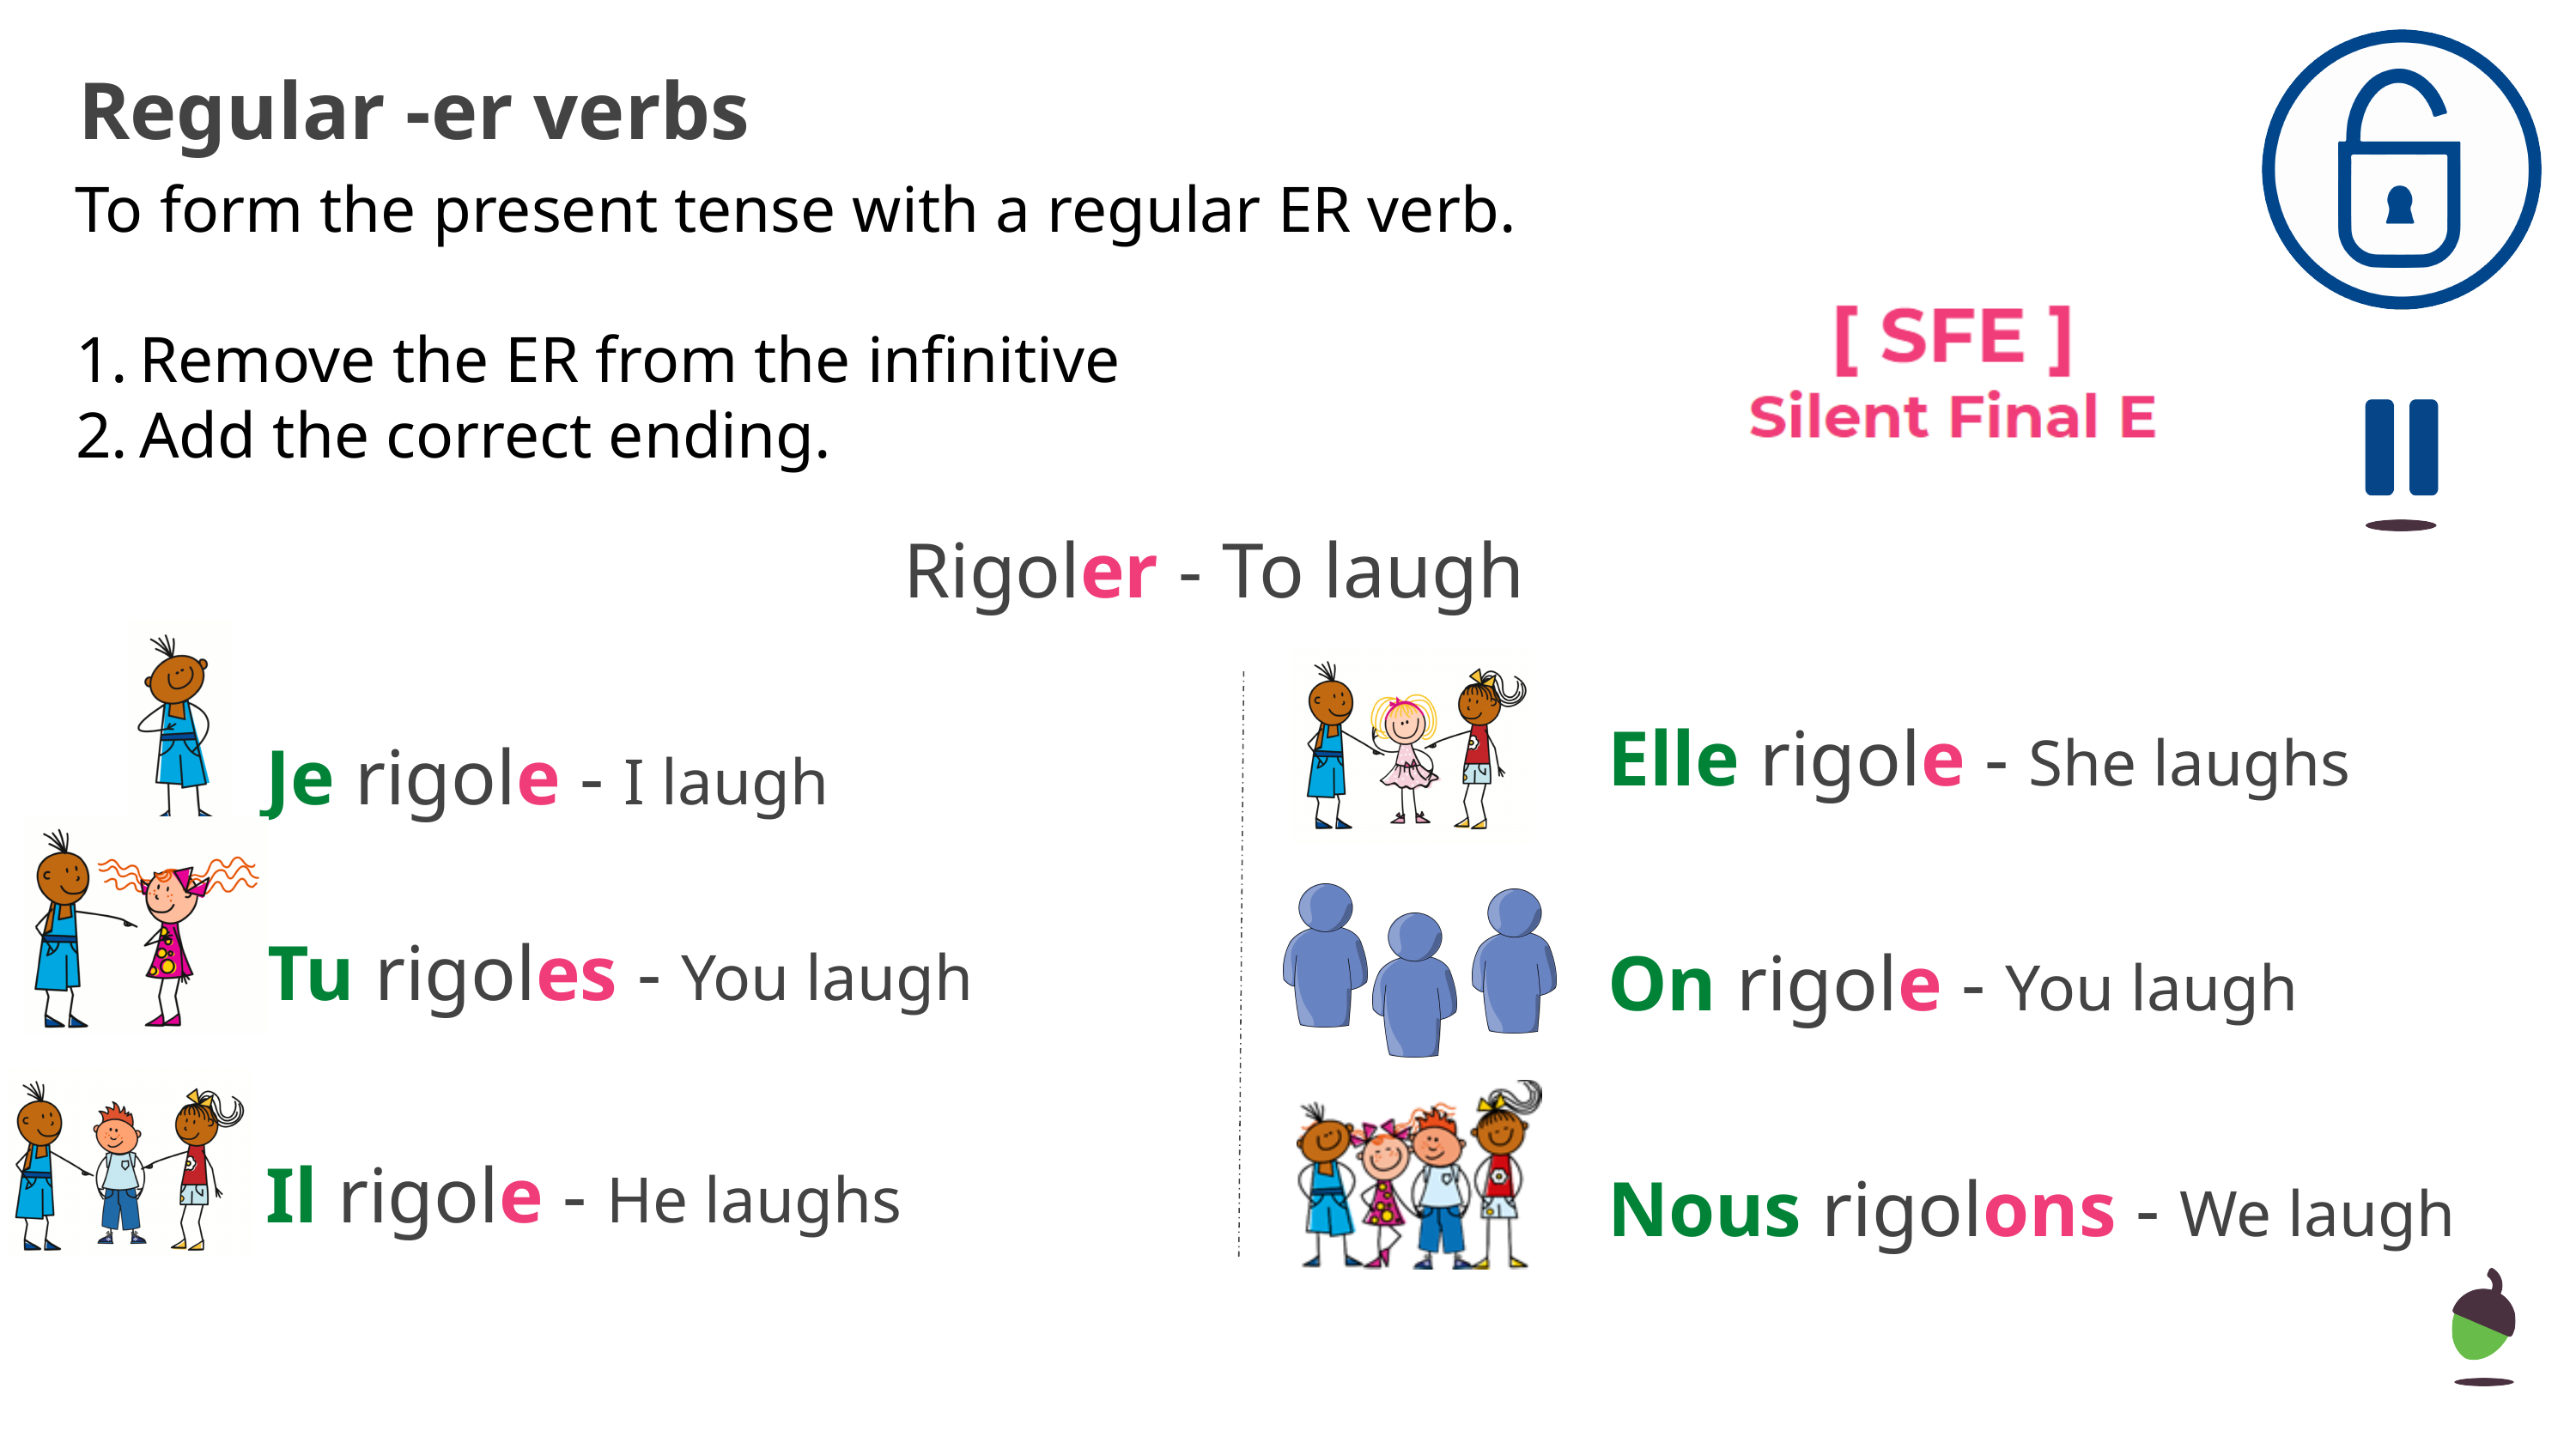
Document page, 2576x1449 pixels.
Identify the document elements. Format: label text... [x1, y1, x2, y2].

list Elle rigole - She laughs [1607, 683, 2576, 800]
list Tu rigoles - You laugh [273, 898, 1132, 1015]
picture [1472, 888, 1557, 1034]
picture [1283, 882, 1368, 1028]
picture [1733, 287, 2187, 475]
list Rigoler - To laugh [903, 495, 1673, 612]
text_box [106, 274, 2482, 405]
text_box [1238, 670, 1244, 1258]
list Il rigole - He laughs [265, 1120, 1219, 1224]
list Je rigole - I laugh [265, 702, 1036, 806]
title Regular -er verbs [78, 46, 1944, 163]
text_box To form the present tense with a regular ER verb. Remove the ER from the infinitive Add the correct ending. [62, 156, 2257, 274]
picture [1290, 646, 1536, 843]
picture [1372, 912, 1458, 1058]
list Nous rigolons - We laugh [1607, 1134, 2576, 1251]
picture [1297, 1079, 1542, 1270]
picture [7, 1070, 253, 1258]
list On rigole - You laugh [1607, 908, 2576, 1025]
picture [2261, 28, 2542, 310]
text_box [2357, 394, 2446, 534]
picture [2451, 1268, 2516, 1386]
picture [23, 619, 270, 1034]
